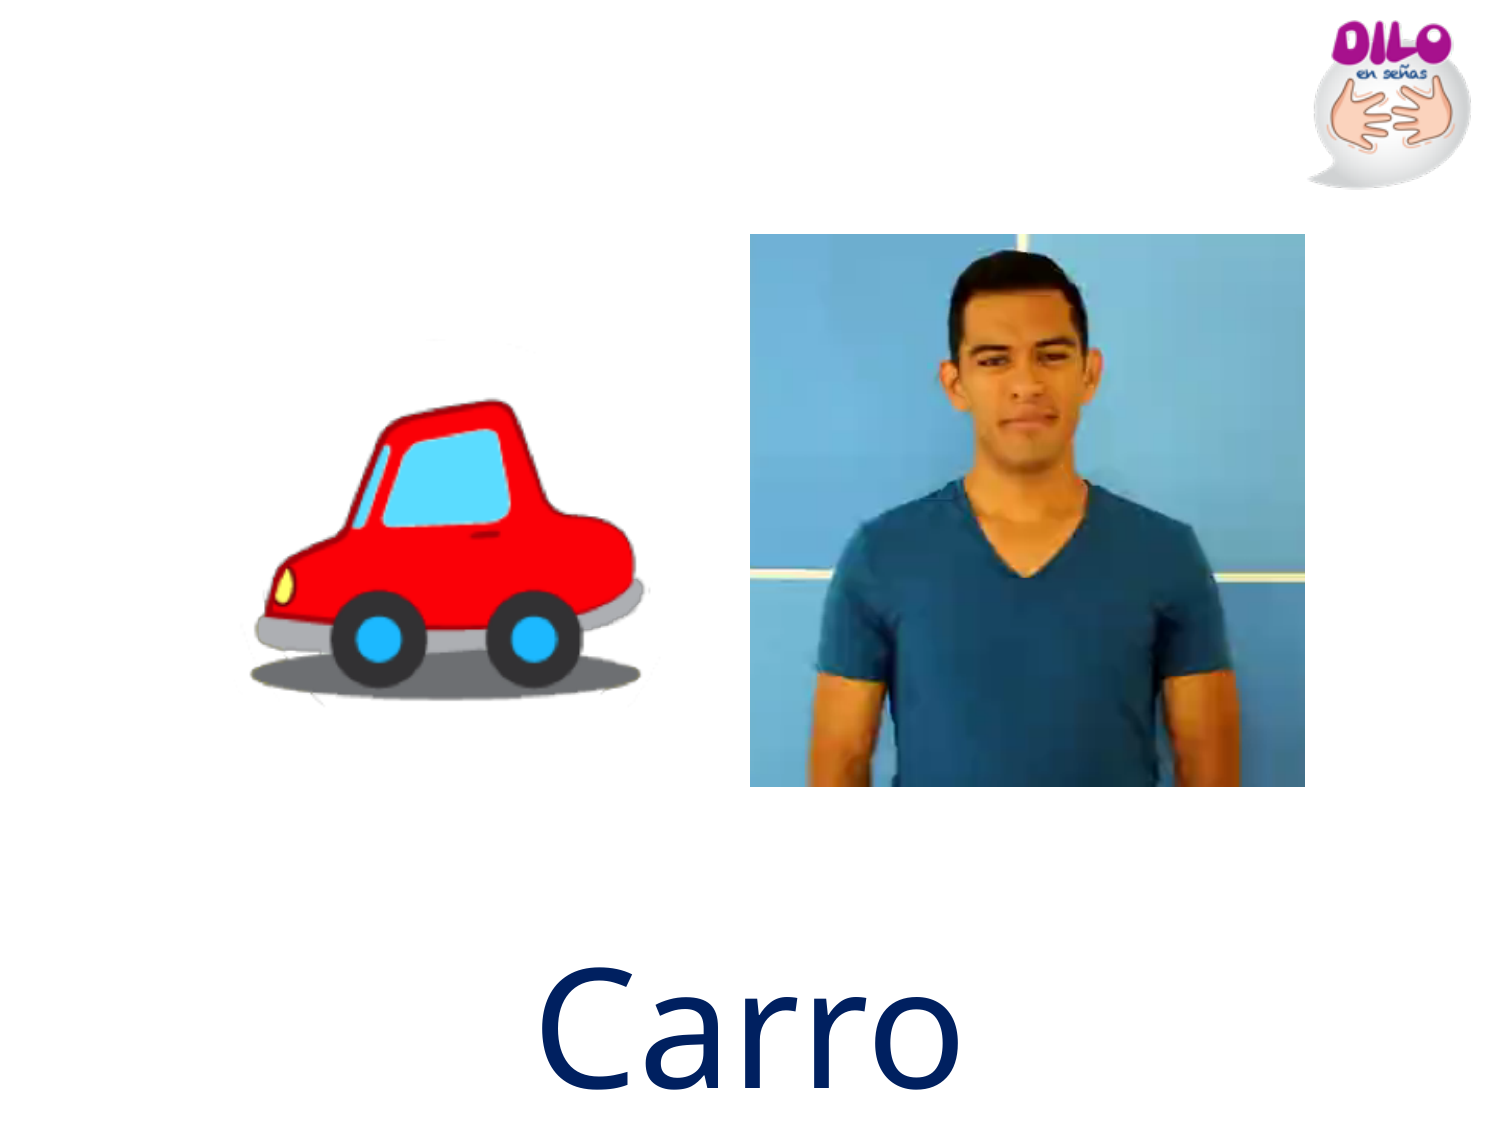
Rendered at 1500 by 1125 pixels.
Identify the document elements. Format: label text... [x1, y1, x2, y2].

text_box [749, 233, 1306, 788]
text_box Carro [0, 879, 1500, 1125]
picture [161, 304, 701, 766]
picture [1305, 19, 1477, 191]
